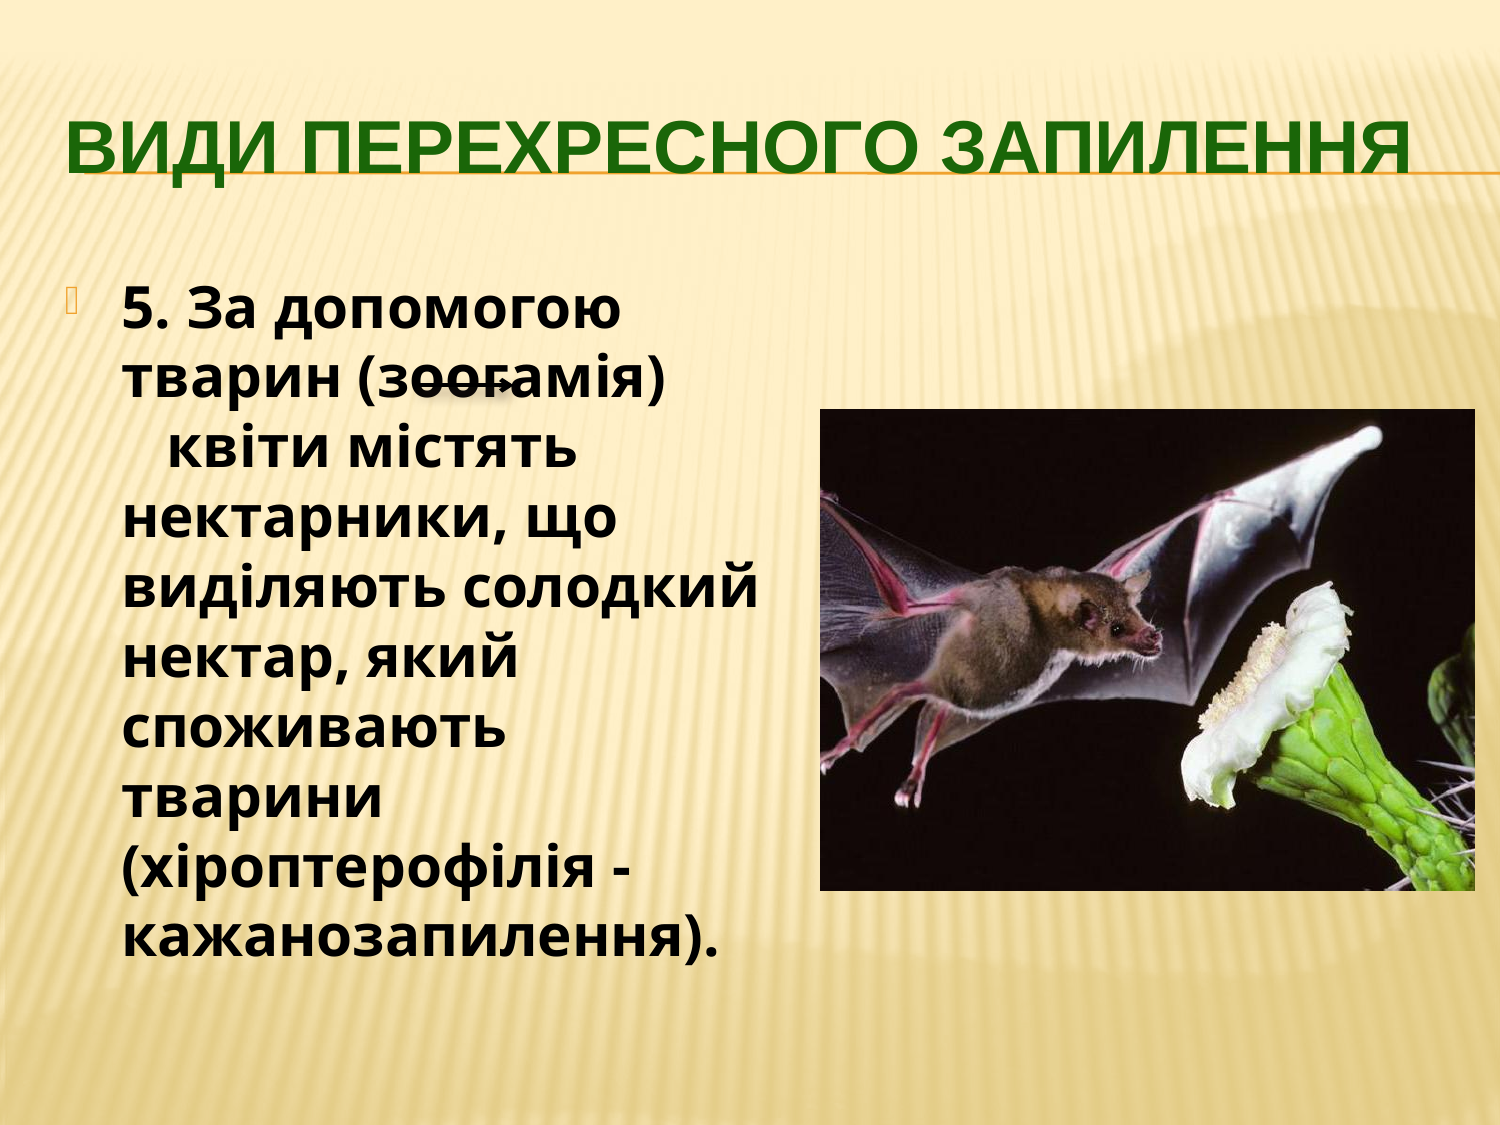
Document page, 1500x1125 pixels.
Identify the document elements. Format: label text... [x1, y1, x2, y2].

list 5. За допомогою тварин (зоогамія) квіти містять нектарники, що виділяють солодкий нектар, який споживають тварини (хіроптерофілія -кажанозапилення). [50, 262, 786, 1038]
title Види перехресного Запилення [49, 75, 1475, 213]
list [820, 409, 1476, 891]
